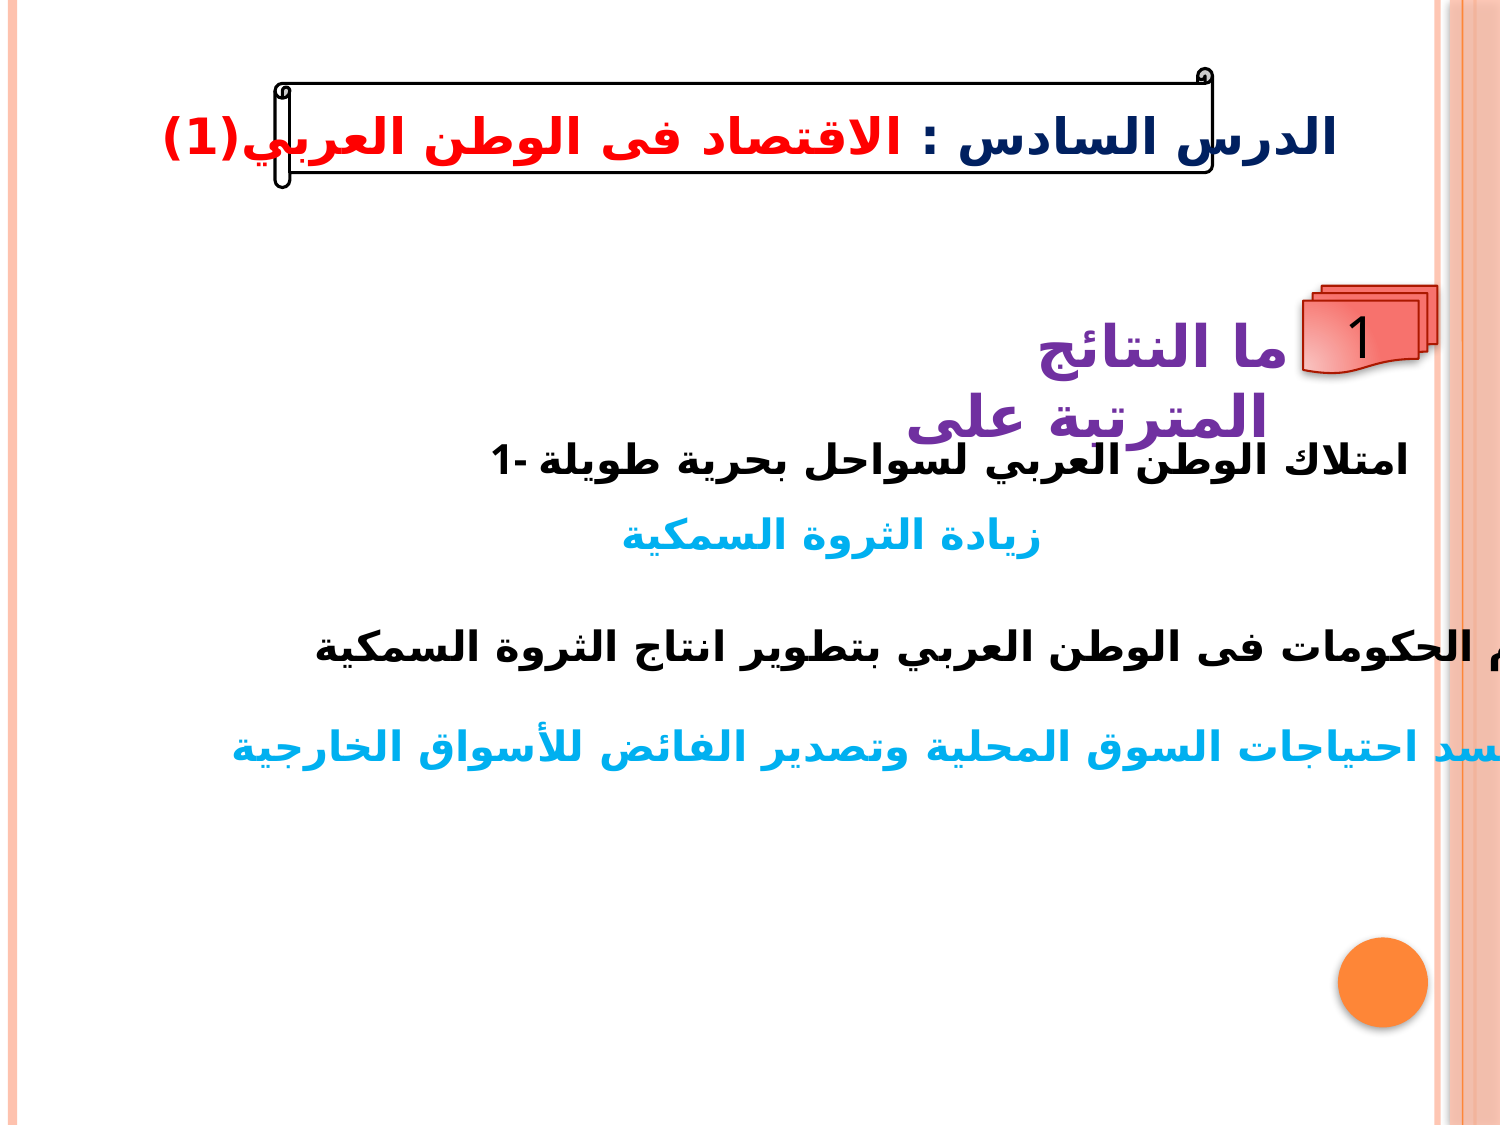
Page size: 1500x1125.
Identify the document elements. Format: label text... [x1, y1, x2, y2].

text_box [274, 68, 1213, 96]
text_box زيادة الثروة السمكية [606, 500, 1058, 565]
text_box 2- اهتمام الحكومات فى الوطن العربي بتطوير انتاج الثروة السمكية [299, 612, 1500, 678]
text_box [0, 0, 1500, 75]
text_box ما النتائج المترتبة على [849, 301, 1305, 425]
text_box [274, 172, 1208, 188]
text_box الدرس السادس : الاقتصاد فى الوطن العربي(1) [146, 96, 1354, 172]
text_box لسد احتياجات السوق المحلية وتصدير الفائض للأسواق الخارجية [217, 712, 1500, 778]
text_box 1 [1302, 284, 1439, 375]
text_box 1- امتلاك الوطن العربي لسواحل بحرية طويلة [237, 425, 1426, 490]
